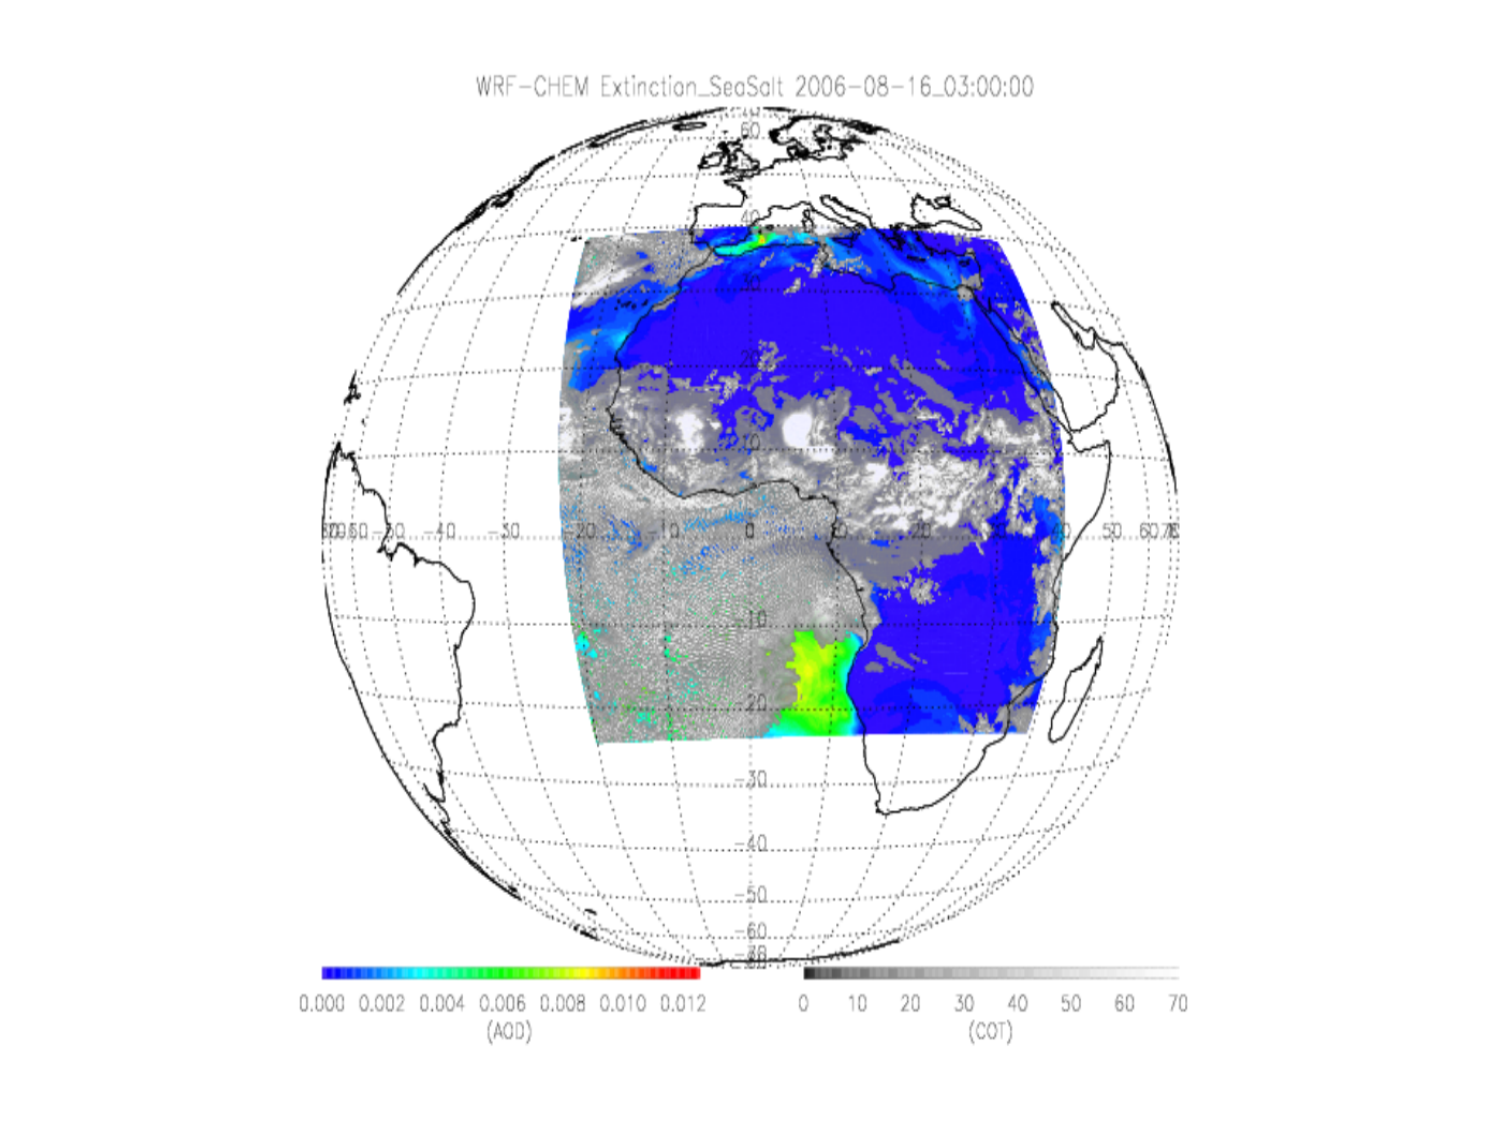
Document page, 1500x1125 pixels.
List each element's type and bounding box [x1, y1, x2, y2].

picture [212, 2, 1288, 1074]
